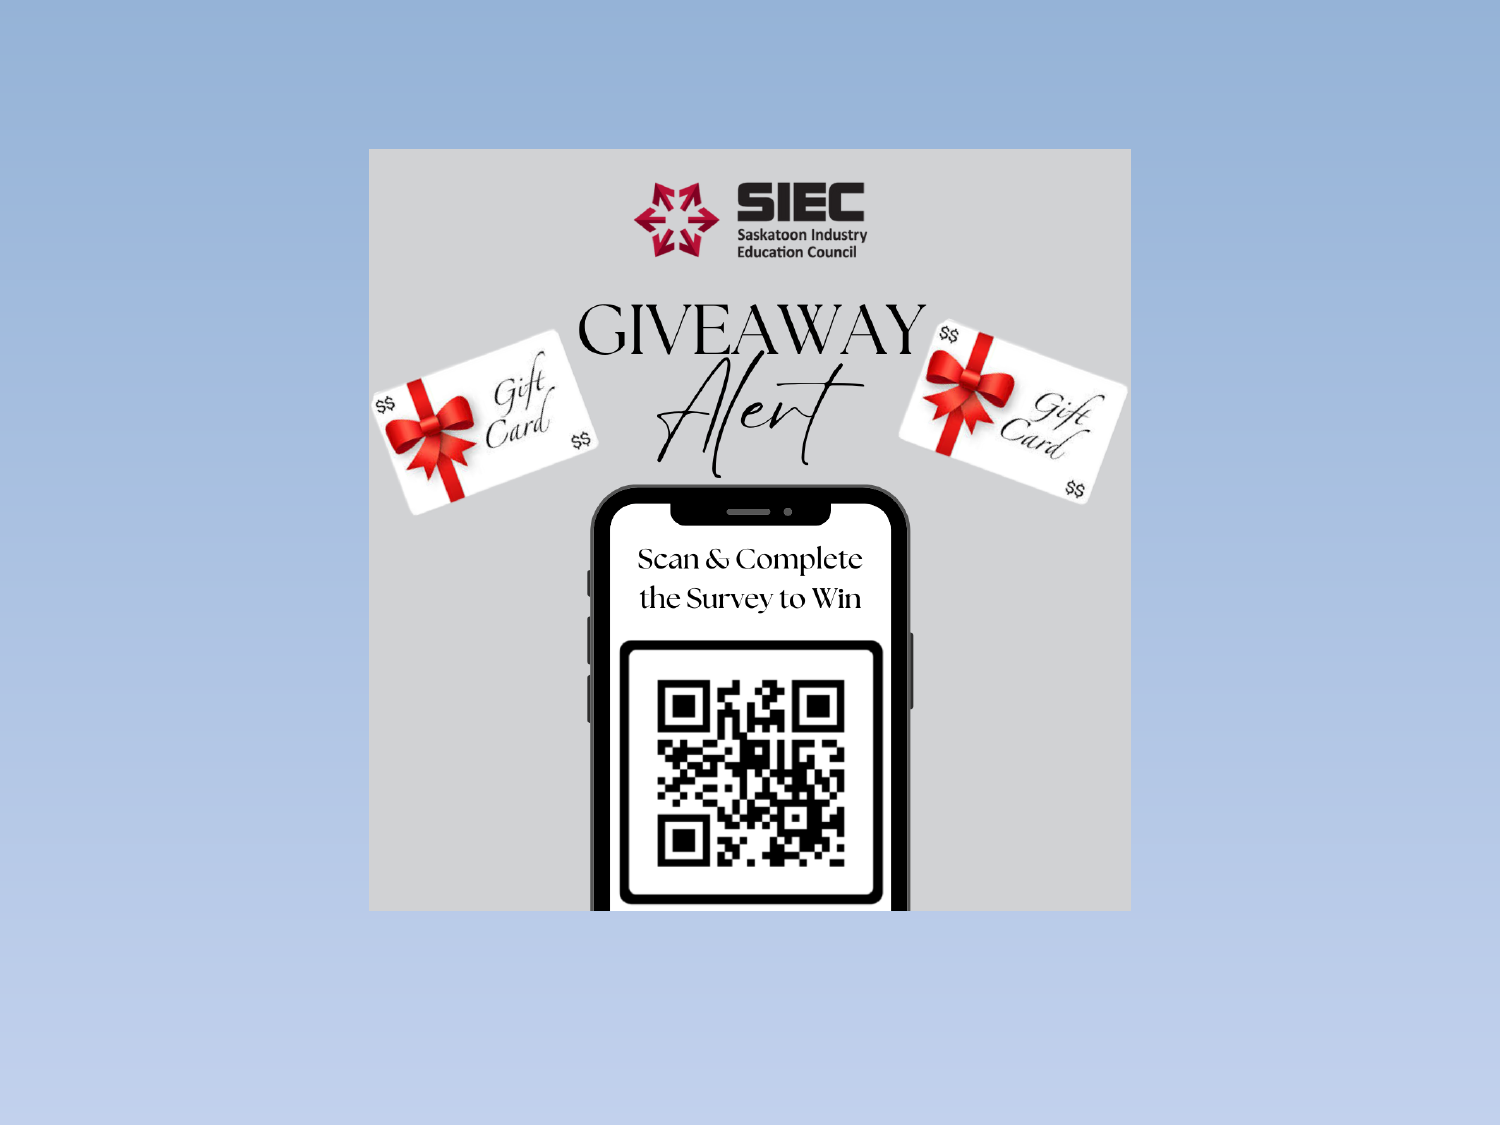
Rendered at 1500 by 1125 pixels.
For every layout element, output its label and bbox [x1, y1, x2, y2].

picture [368, 149, 1131, 911]
